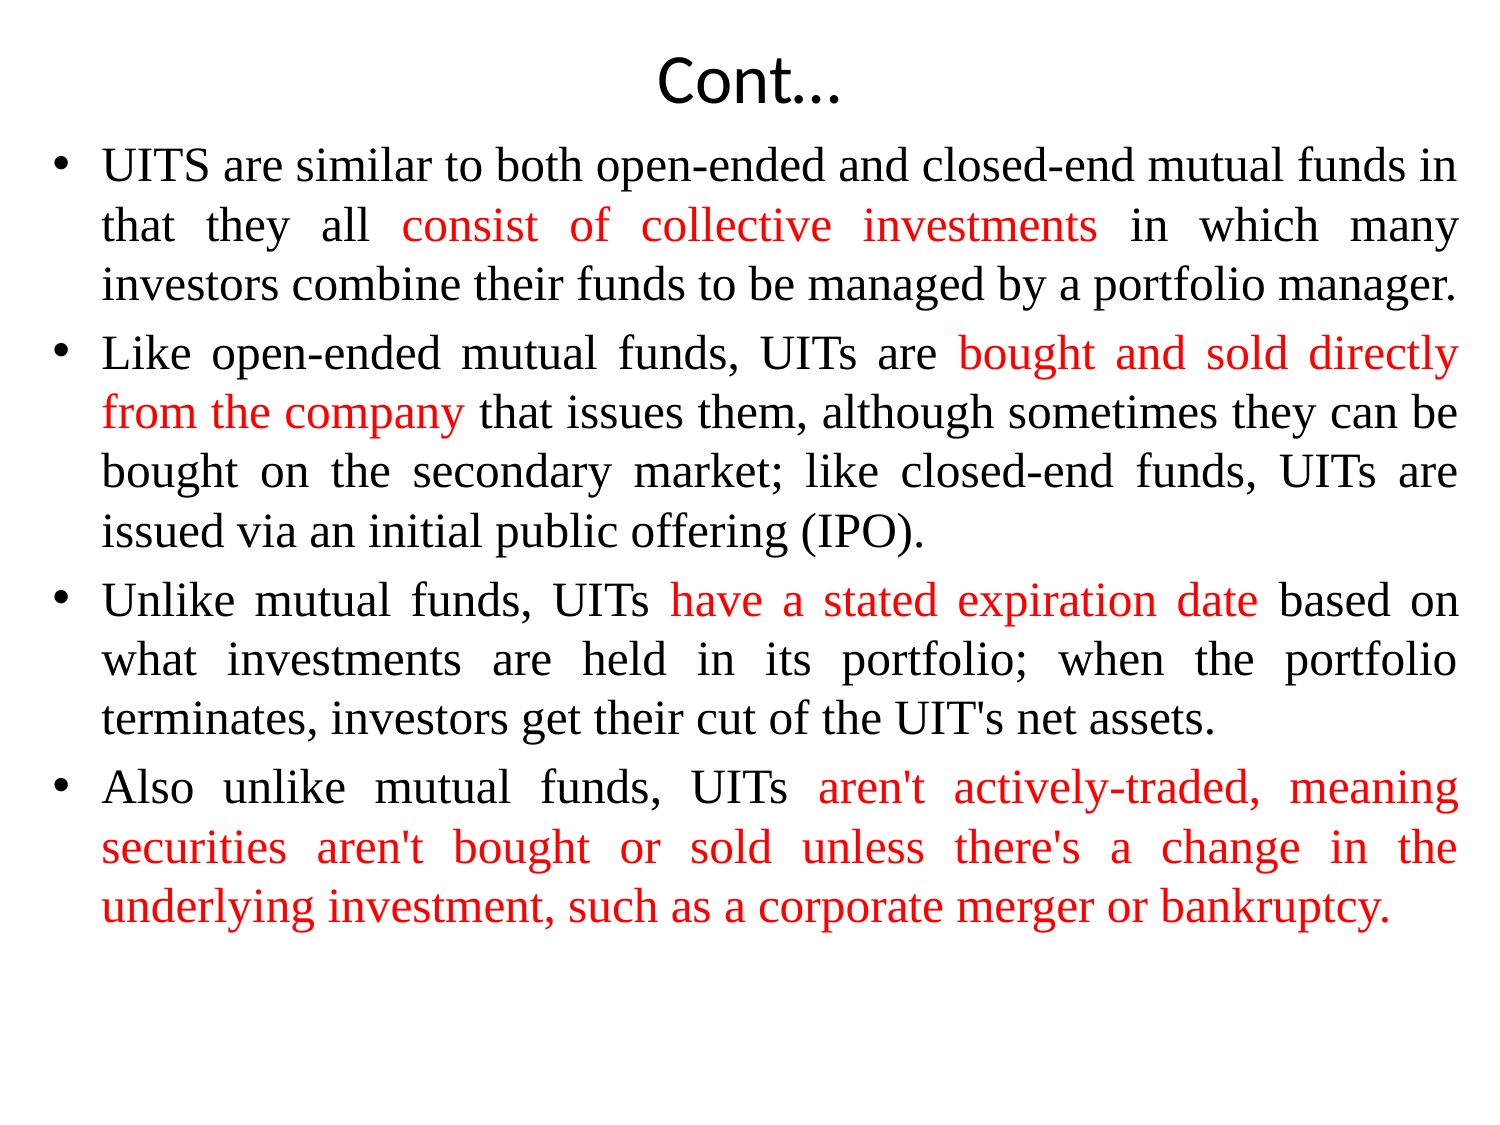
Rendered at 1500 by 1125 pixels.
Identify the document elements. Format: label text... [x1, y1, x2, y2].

title Cont… [75, 24, 1425, 125]
list UITS are similar to both open-ended and closed-end mutual funds in that they all consist of collective investments in which many investors combine their funds to be managed by a portfolio manager. Like open-ended mutual funds, UITs are bought and sold directly from the company that issues them, although sometimes they can be bought on the secondary market; like closed-end funds, UITs are issued via an initial public offering (IPO). Unlike mutual funds, UITs have a stated expiration date based on what investments are held in its portfolio; when the portfolio terminates, investors get their cut of the UIT's net assets. Also unlike mutual funds, UITs aren't actively-traded, meaning securities aren't bought or sold unless there's a change in the underlying investment, such as a corporate merger or bankruptcy. [37, 125, 1475, 1100]
